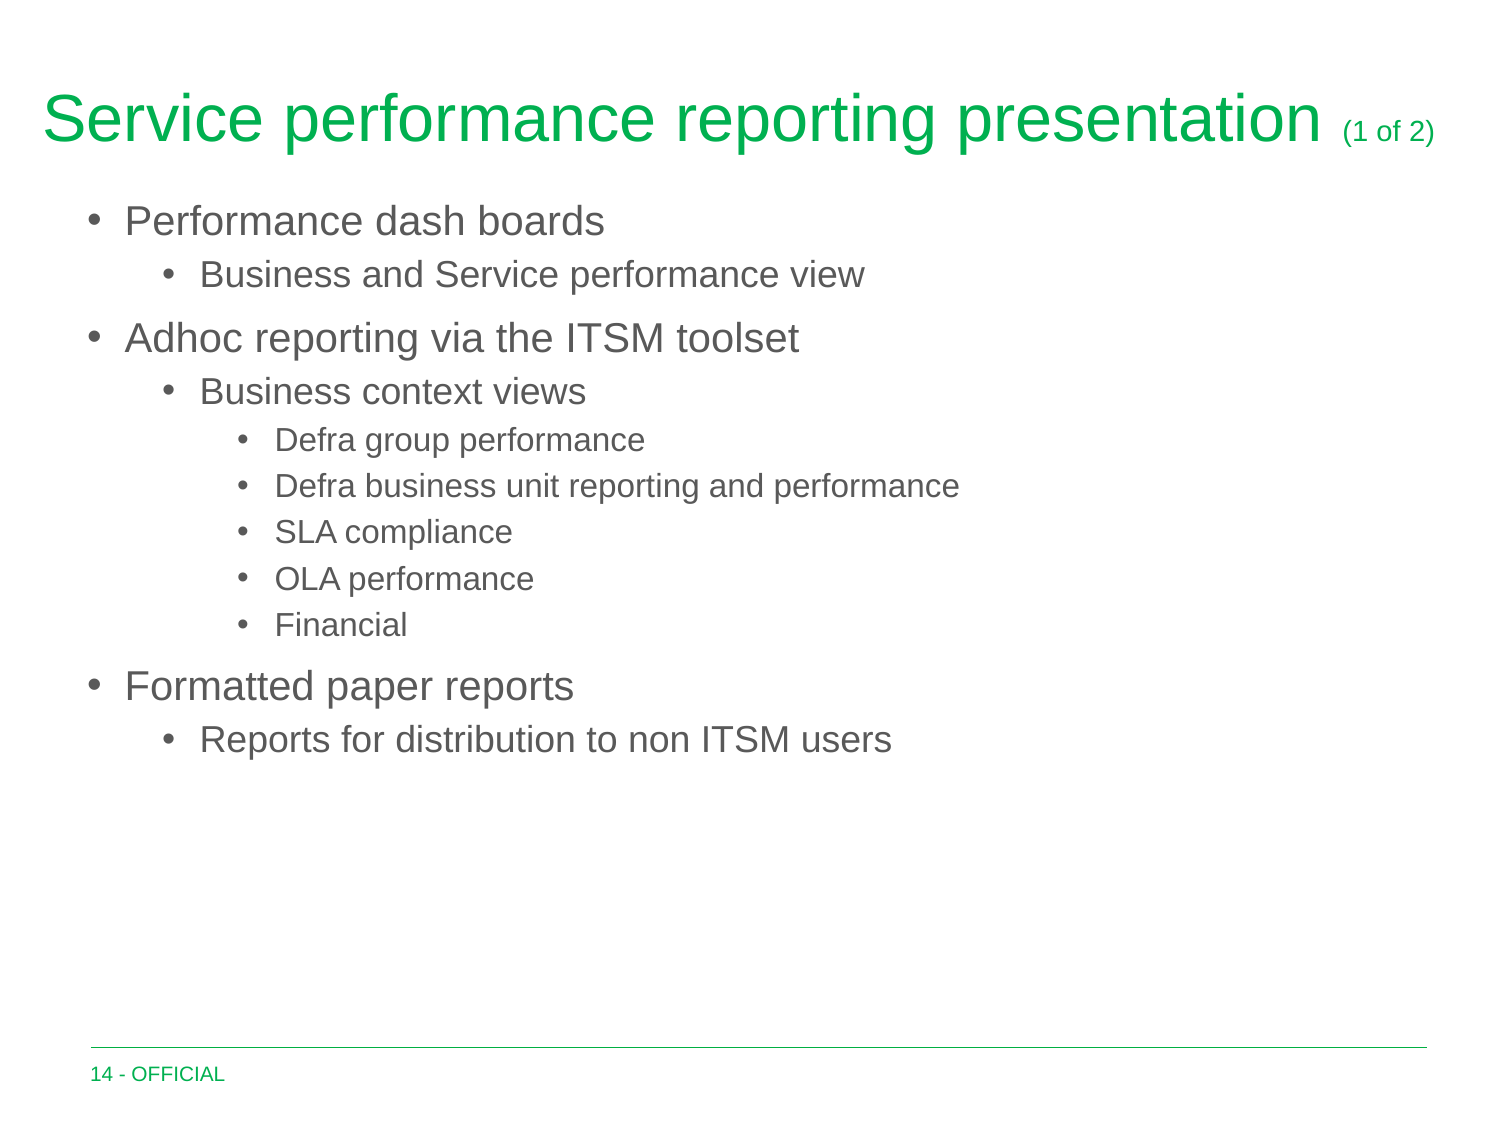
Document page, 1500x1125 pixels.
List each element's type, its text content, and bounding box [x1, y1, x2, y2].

title Service performance reporting presentation (1 of 2) [27, 76, 1465, 156]
footer 14 - OFFICIAL [75, 1042, 1007, 1103]
list Performance dash boards Business and Service performance view Adhoc reporting via the ITSM toolset Business context views Defra group performance Defra business unit reporting and performance SLA compliance OLA performance Financial Formatted paper reports Reports for distribution to non ITSM users [71, 191, 1429, 1015]
